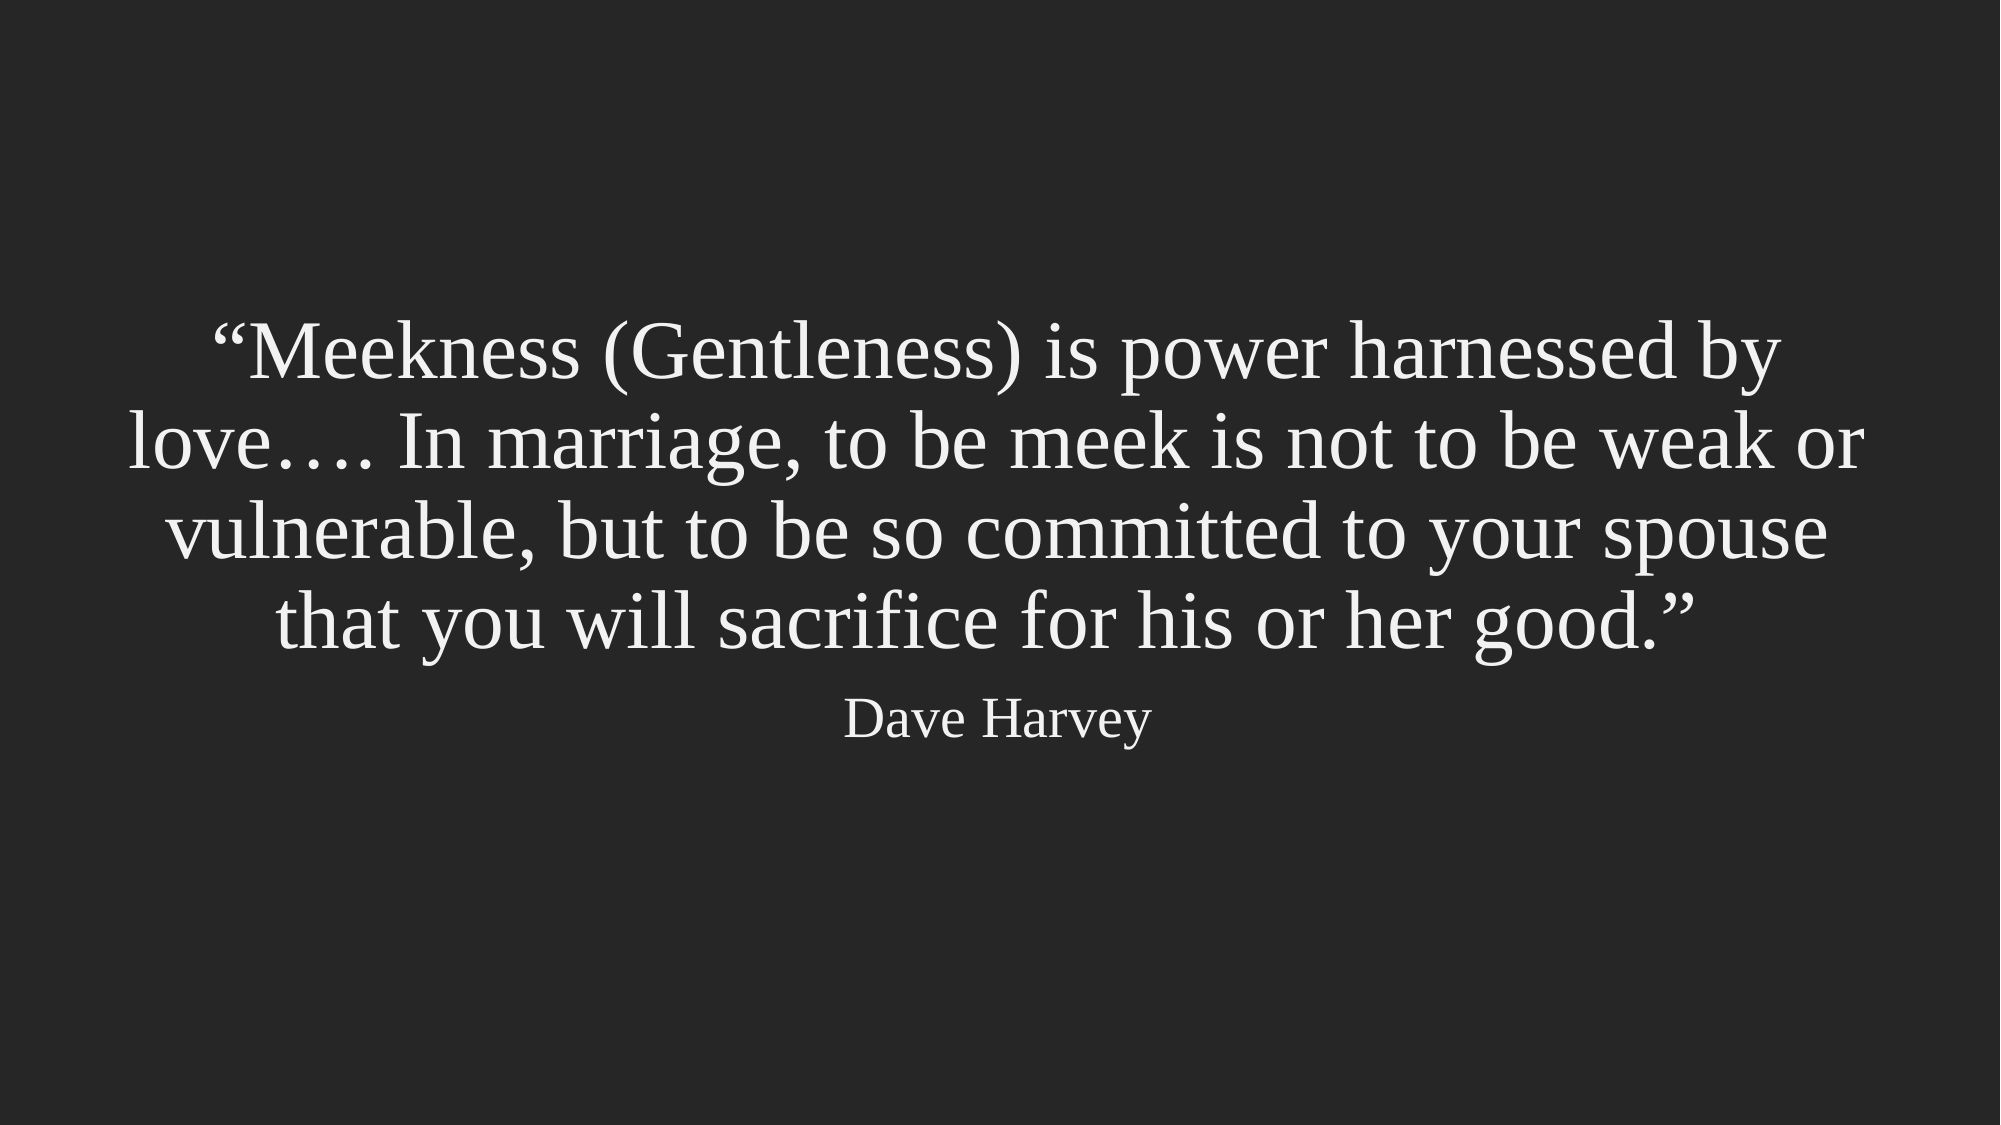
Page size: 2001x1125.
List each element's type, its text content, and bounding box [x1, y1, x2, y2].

list “Meekness (Gentleness) is power harnessed by love…. In marriage, to be meek is not to be weak or vulnerable, but to be so committed to your spouse that you will sacrifice for his or her good.” Dave Harvey [107, 299, 1889, 1014]
